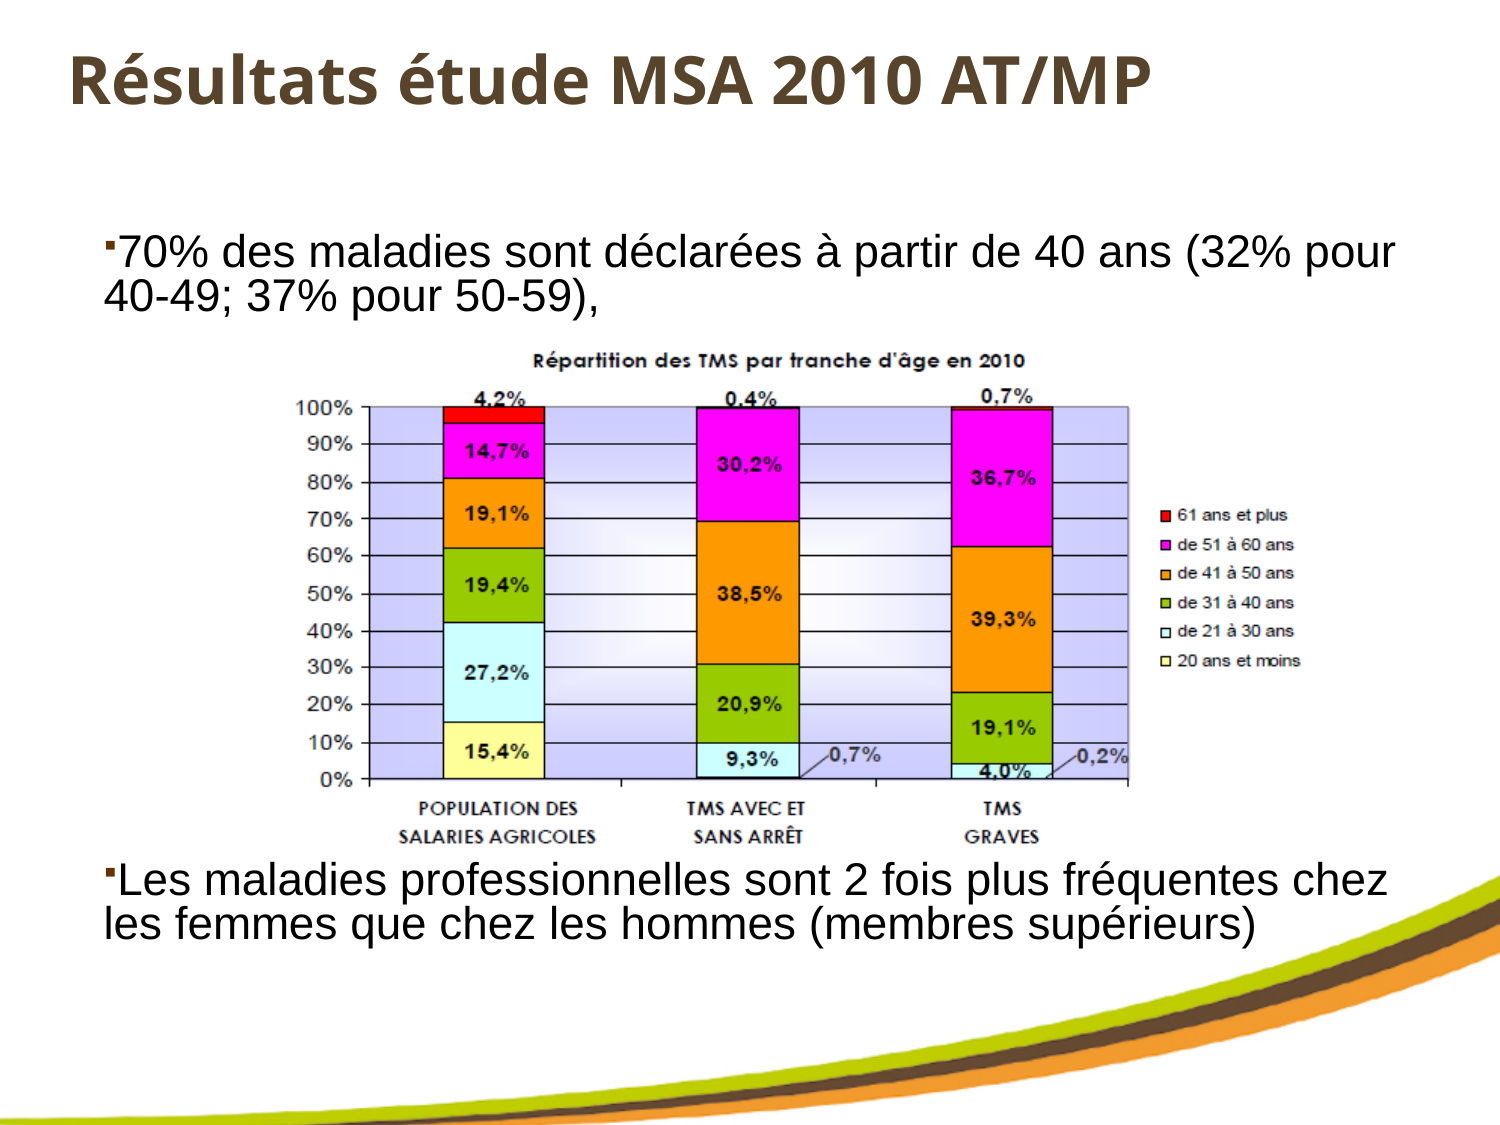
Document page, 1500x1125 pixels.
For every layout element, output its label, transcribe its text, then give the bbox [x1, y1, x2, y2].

picture [0, 0, 1500, 1125]
list 70% des maladies sont déclarées à partir de 40 ans (32% pour 40-49; 37% pour 50-59), Les maladies professionnelles sont 2 fois plus fréquentes chez les femmes que chez les hommes (membres supérieurs) [76, 160, 1436, 1000]
title Résultats étude MSA 2010 AT/MP [53, 30, 1436, 120]
